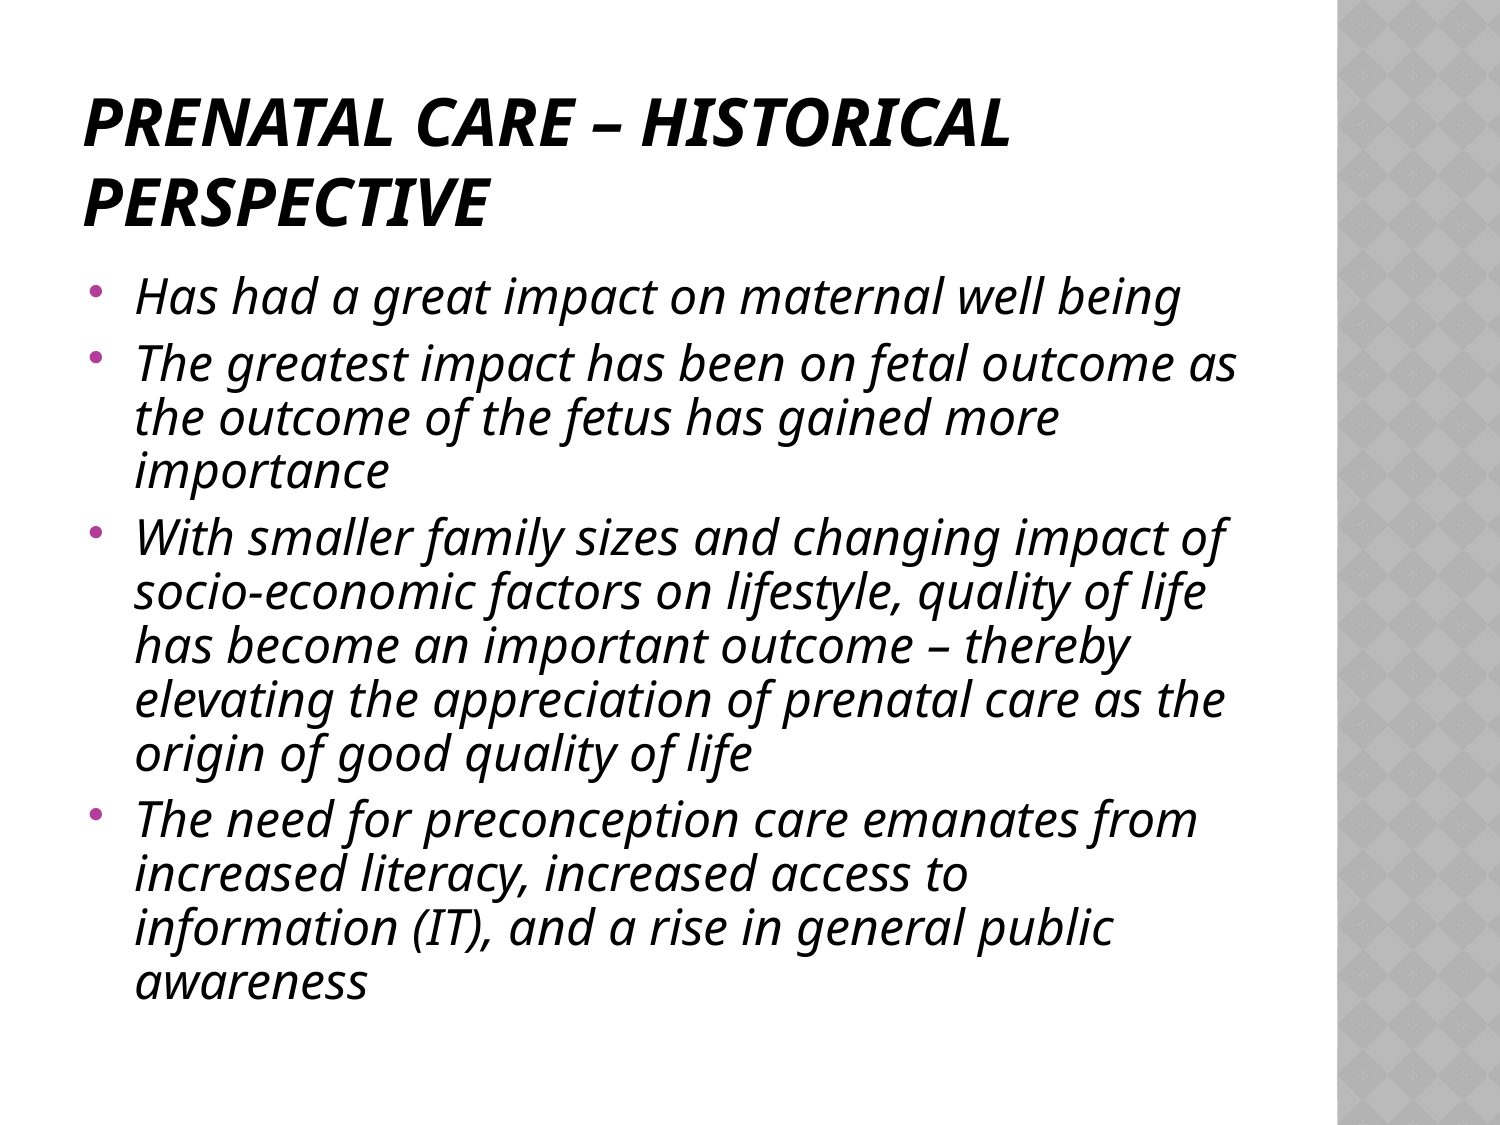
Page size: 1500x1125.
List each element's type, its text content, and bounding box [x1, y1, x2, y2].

title Prenatal care – historical perspective [75, 52, 1263, 240]
list Has had a great impact on maternal well being The greatest impact has been on fetal outcome as the outcome of the fetus has gained more importance With smaller family sizes and changing impact of socio-economic factors on lifestyle, quality of life has become an important outcome – thereby elevating the appreciation of prenatal care as the origin of good quality of life The need for preconception care emanates from increased literacy, increased access to information (IT), and a rise in general public awareness [75, 264, 1263, 1059]
